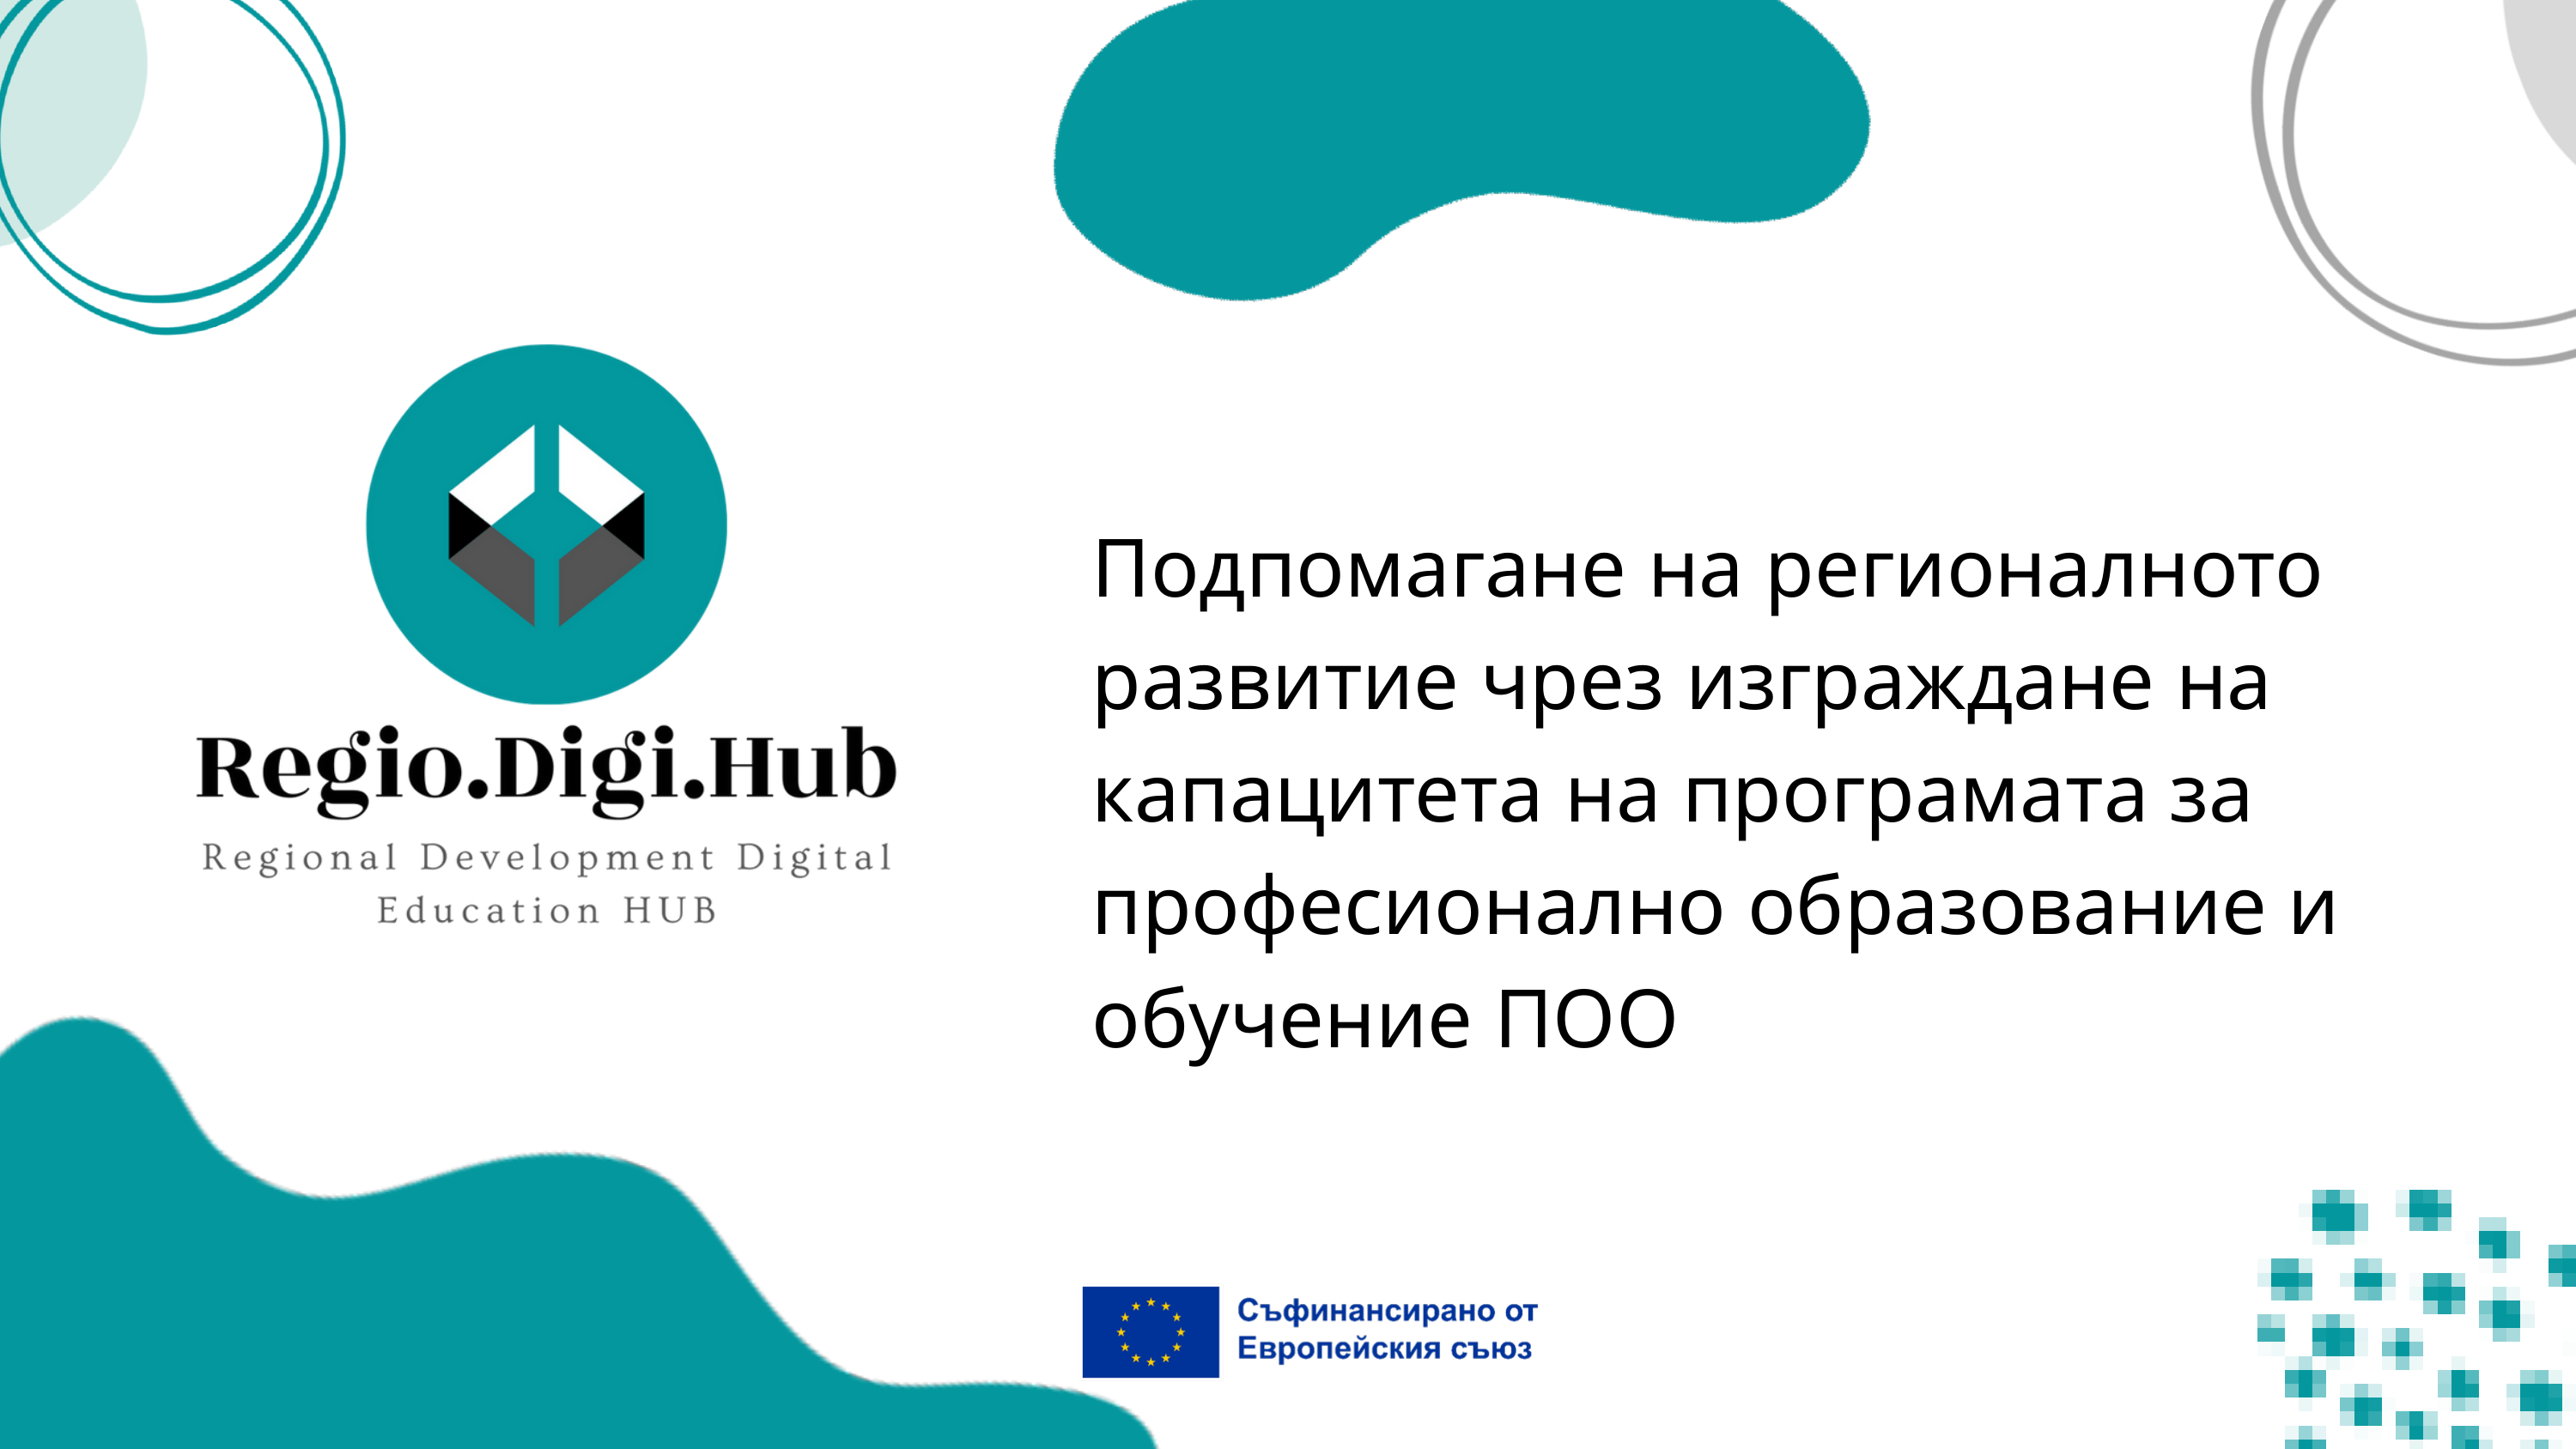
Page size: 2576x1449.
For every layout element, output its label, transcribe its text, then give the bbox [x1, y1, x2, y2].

picture [2257, 1190, 2576, 1449]
picture [2177, 0, 2576, 407]
picture [0, 0, 1972, 1449]
text_box Подпомагане на регионалното развитие чрез изграждане на капацитета на програмата за професионално образование и обучение ПОО [1091, 500, 2361, 1064]
